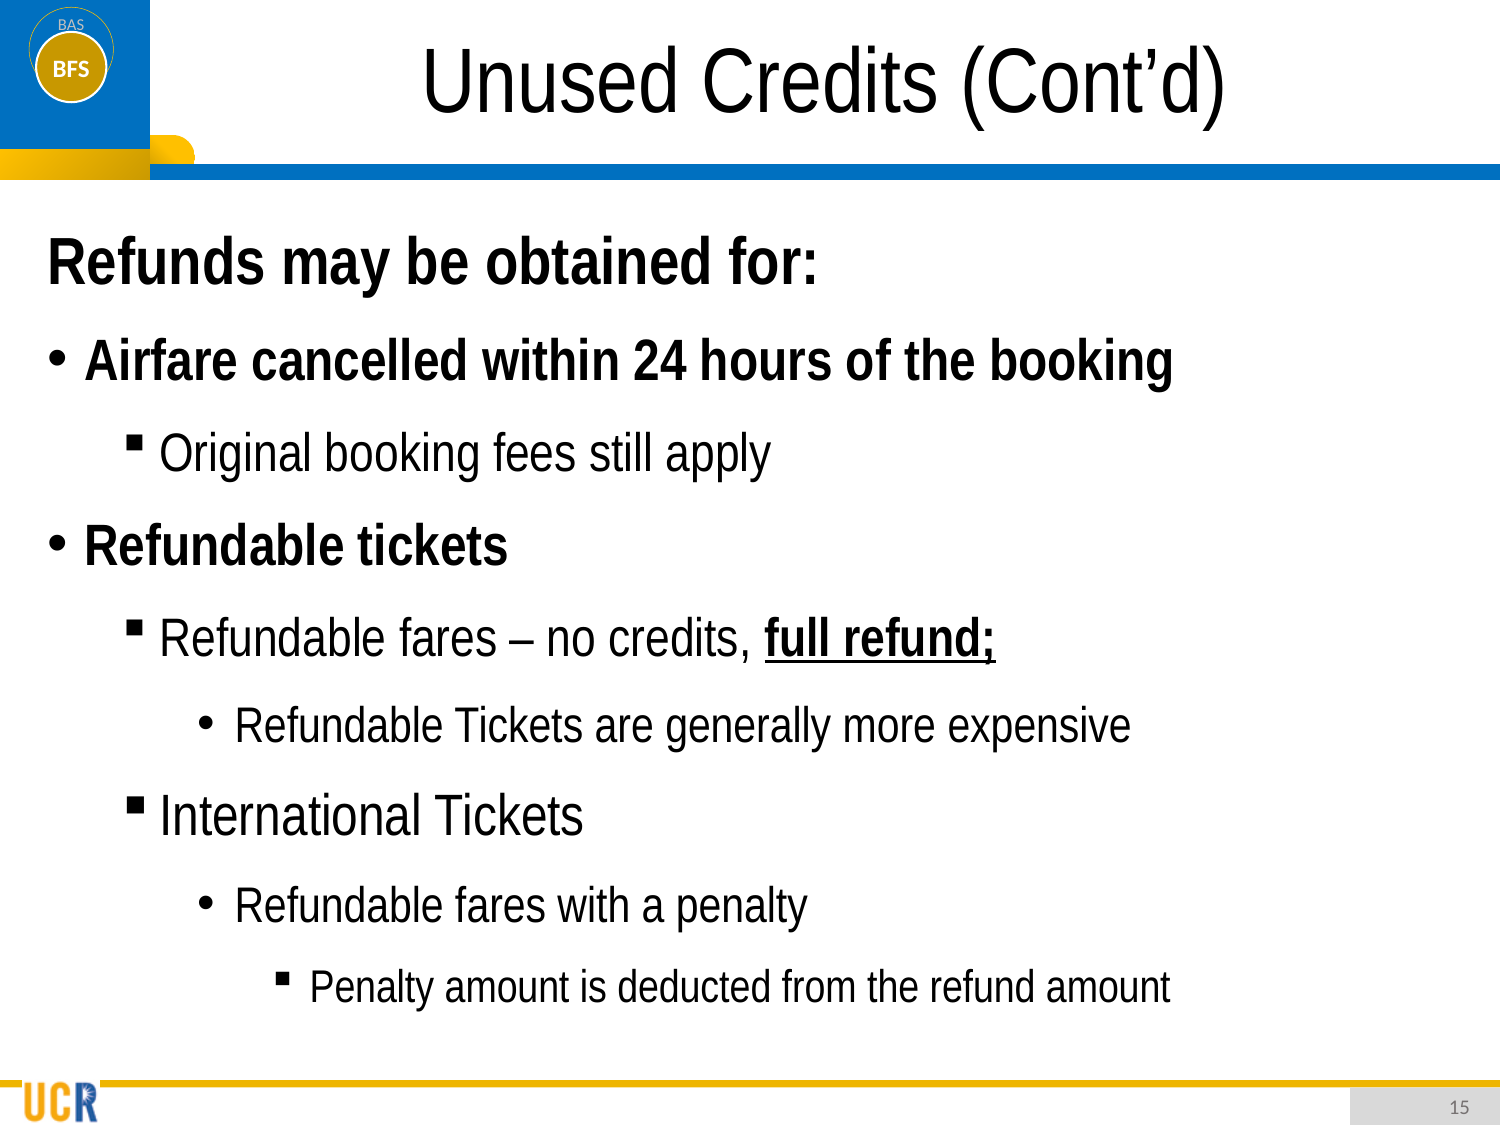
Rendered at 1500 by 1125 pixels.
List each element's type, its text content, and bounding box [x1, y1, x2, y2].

list Refunds may be obtained for: Airfare cancelled within 24 hours of the booking Original booking fees still apply Refundable tickets Refundable fares – no credits, full refund; Refundable Tickets are generally more expensive International Tickets Refundable fares with a penalty Penalty amount is deducted from the refund amount [32, 210, 1473, 1050]
slide_number 15 [1350, 1087, 1500, 1125]
picture [22, 1079, 100, 1125]
title Unused Credits (Cont’d) [150, 0, 1500, 165]
